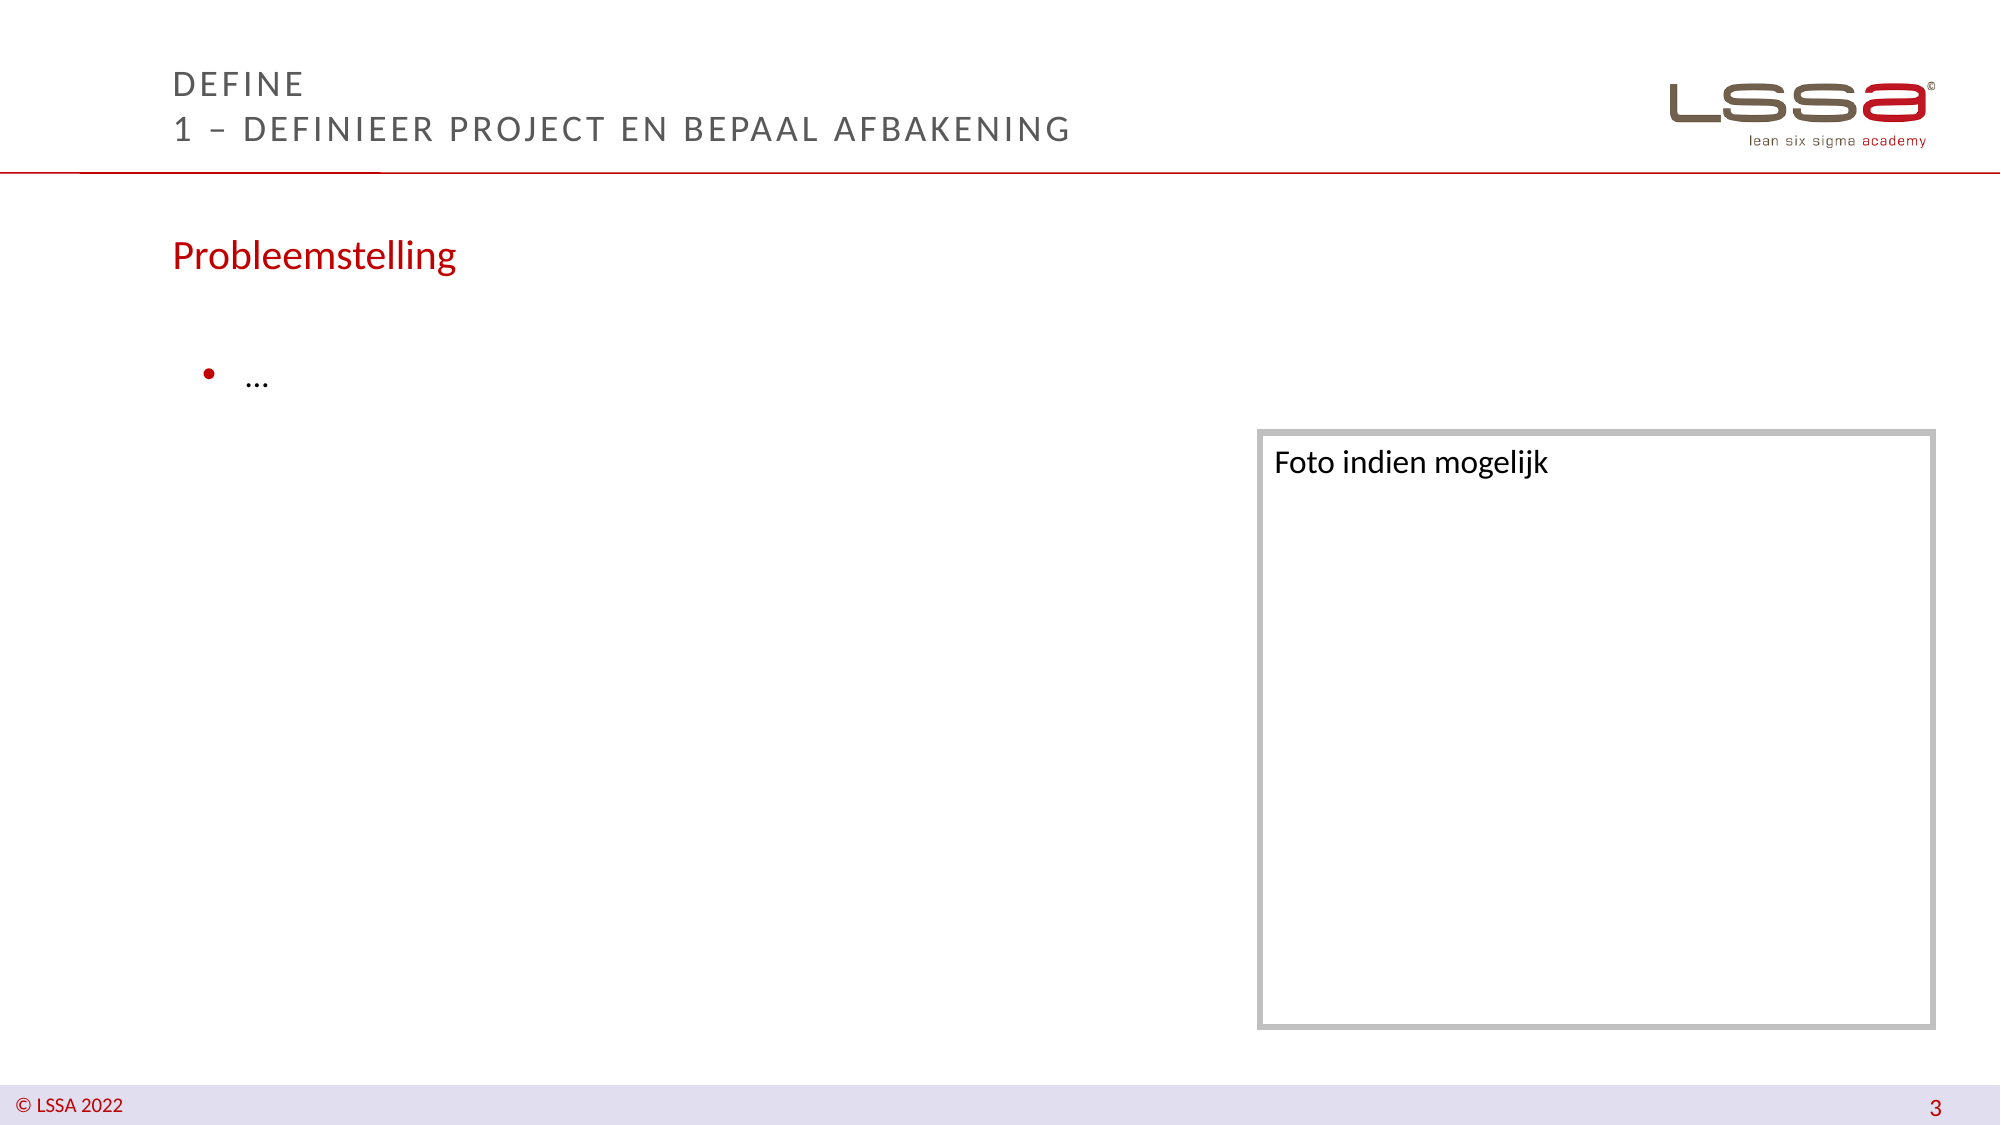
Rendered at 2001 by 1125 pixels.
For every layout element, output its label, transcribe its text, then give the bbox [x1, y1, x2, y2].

text_box Foto indien mogelijk [1259, 432, 1934, 1027]
title DEFINE 1 – Definieer project en bepaal afbakening [157, 54, 1575, 154]
list Probleemstelling … [157, 220, 1890, 1049]
picture [1670, 80, 1936, 148]
picture [0, 1085, 2000, 1125]
